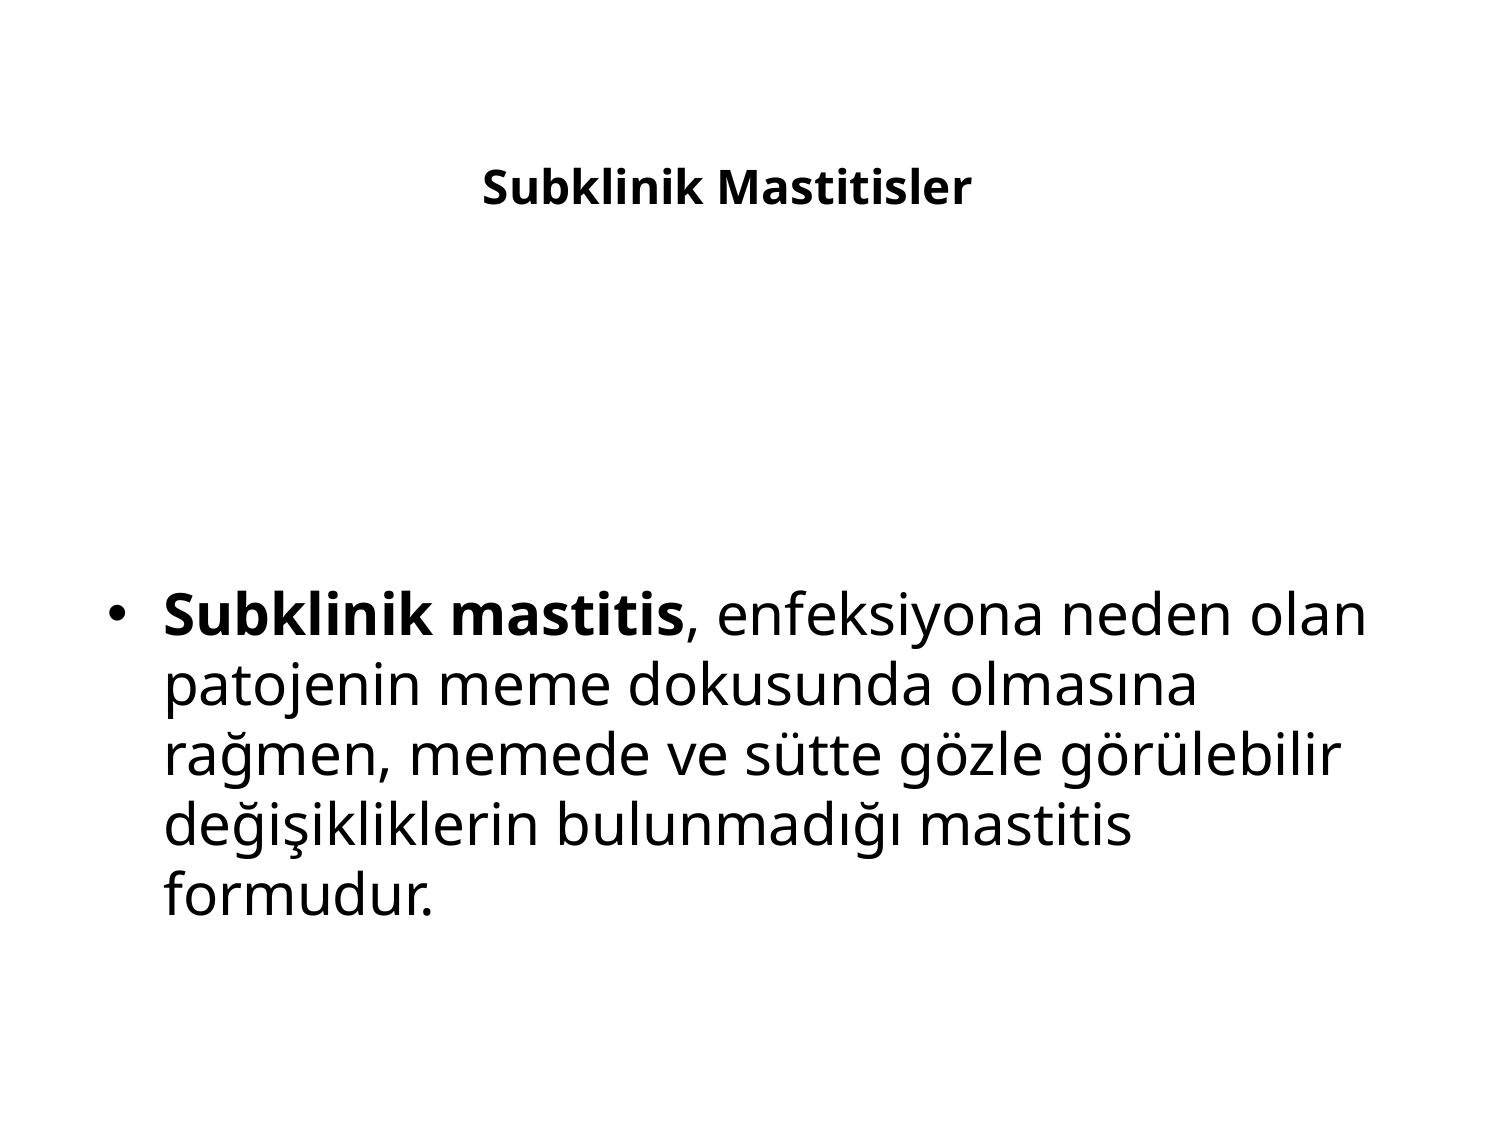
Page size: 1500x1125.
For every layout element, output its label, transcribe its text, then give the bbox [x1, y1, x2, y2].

title Subklinik Mastitisler [53, 91, 1404, 279]
list Subklinik mastitis, enfeksiyona neden olan patojenin meme dokusunda olmasına rağmen, memede ve sütte gözle görülebilir değişikliklerin bulunmadığı mastitis formudur. [92, 569, 1436, 858]
